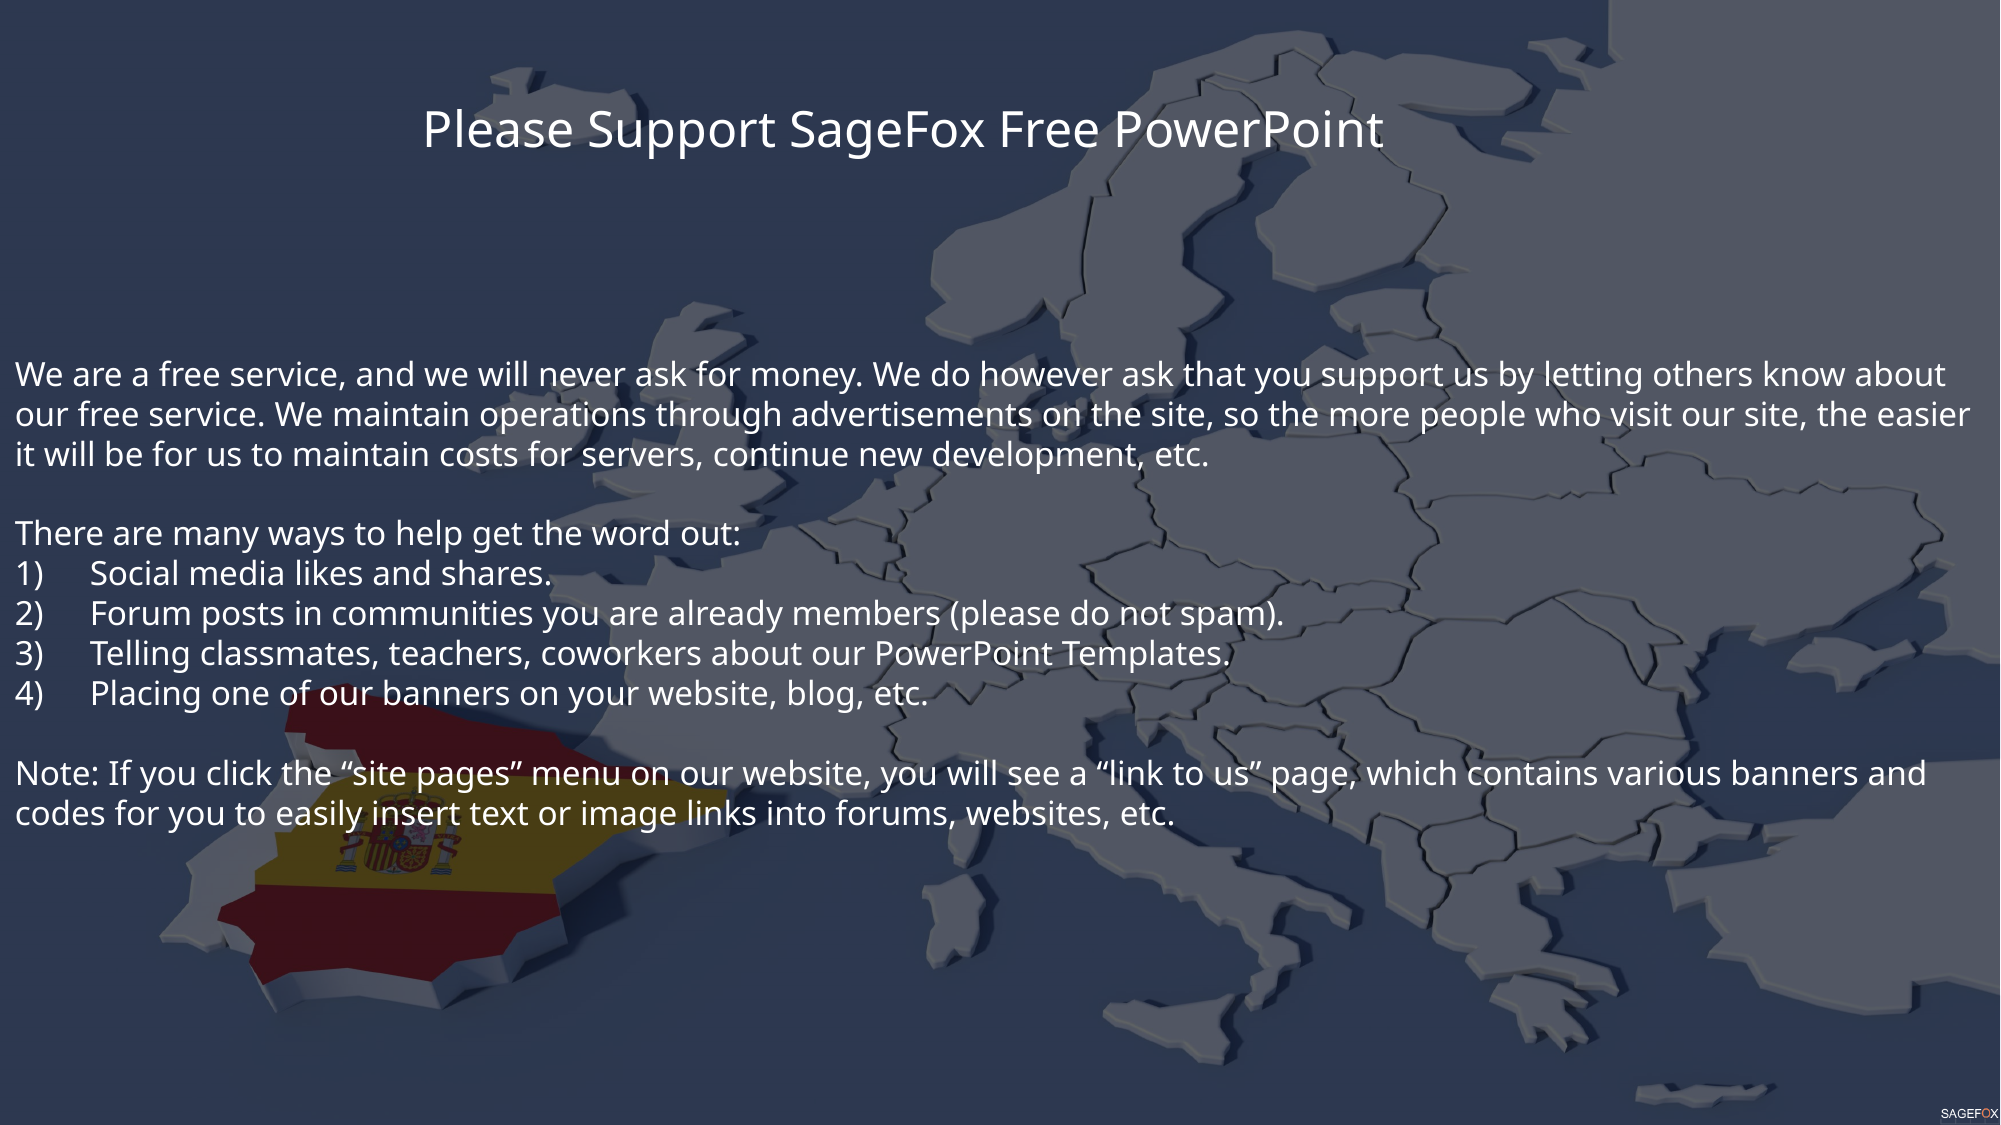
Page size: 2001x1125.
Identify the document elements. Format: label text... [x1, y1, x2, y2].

text_box We are a free service, and we will never ask for money. We do however ask that you support us by letting others know about our free service. We maintain operations through advertisements on the site, so the more people who visit our site, the easier it will be for us to maintain costs for servers, continue new development, etc. There are many ways to help get the word out: Social media likes and shares. Forum posts in communities you are already members (please do not spam). Telling classmates, teachers, coworkers about our PowerPoint Templates. Placing one of our banners on your website, blog, etc. Note: If you click the “site pages” menu on our website, you will see a “link to us” page, which contains various banners and codes for you to easily insert text or image links into forums, websites, etc. [0, 0, 2000, 1125]
title Please Support SageFox Free PowerPoint [363, 72, 1444, 190]
